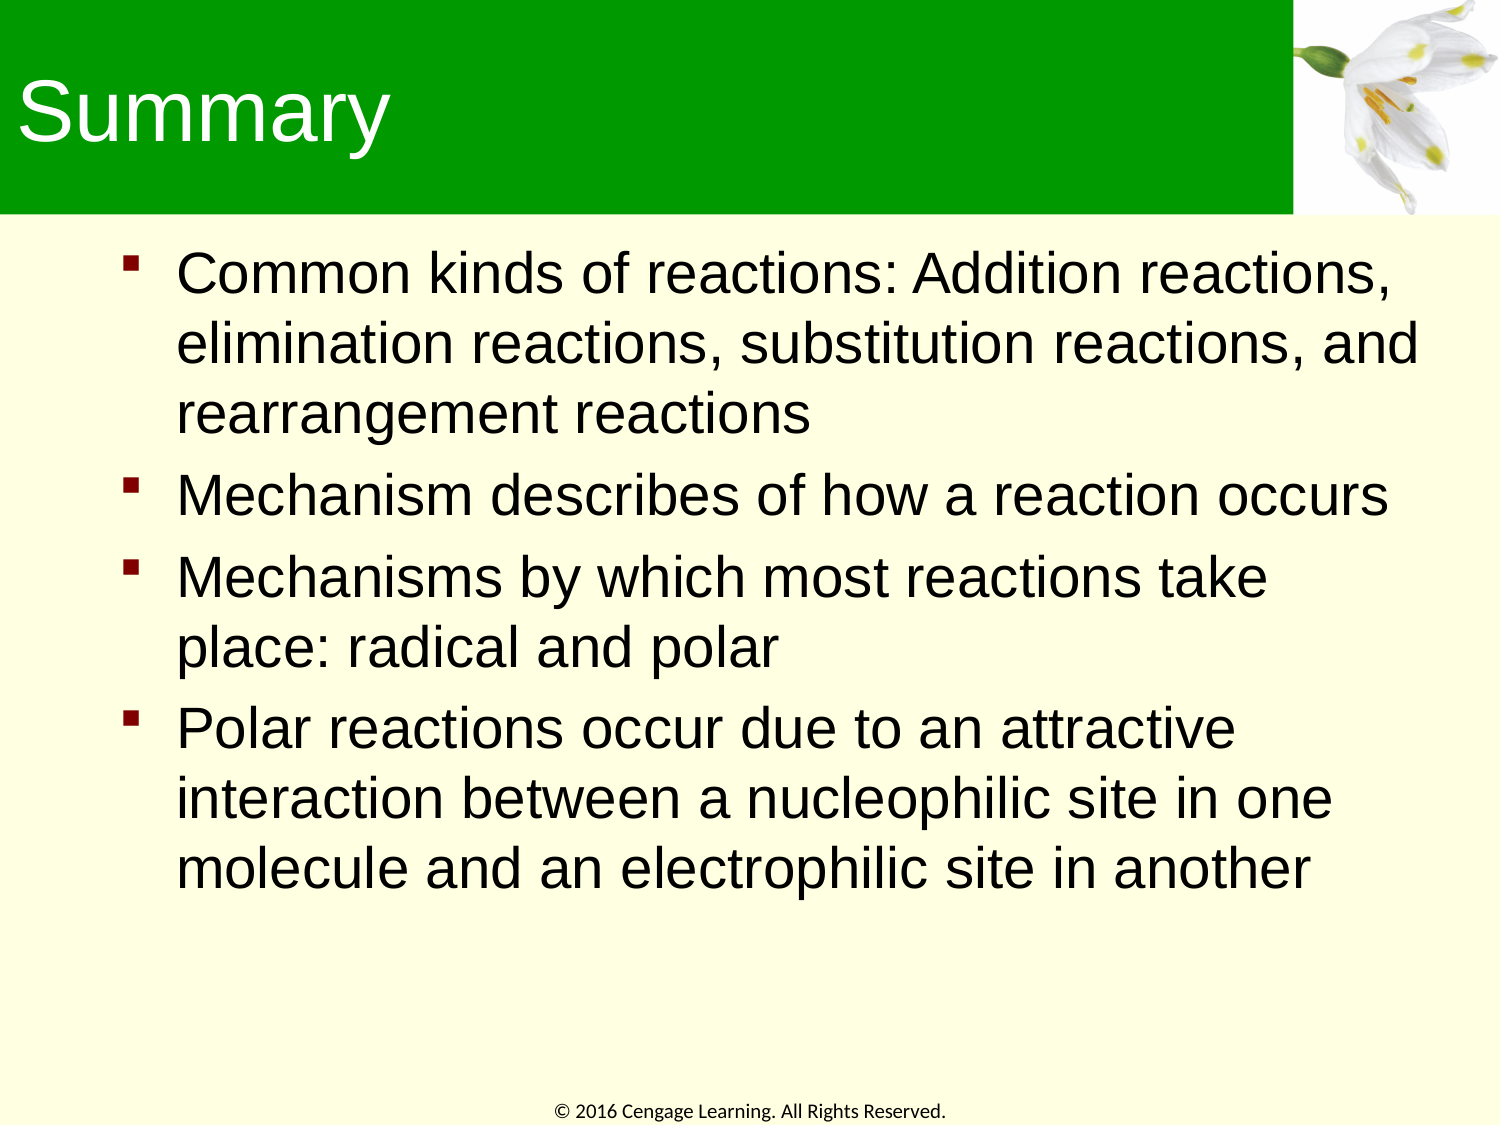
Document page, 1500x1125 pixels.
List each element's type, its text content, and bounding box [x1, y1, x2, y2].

list Common kinds of reactions: Addition reactions, elimination reactions, substitution reactions, and rearrangement reactions Mechanism describes of how a reaction occurs Mechanisms by which most reactions take place: radical and polar Polar reactions occur due to an attractive interaction between a nucleophilic site in one molecule and an electrophilic site in another [103, 227, 1450, 1065]
title Summary [0, 0, 1288, 213]
picture [1293, 0, 1500, 215]
